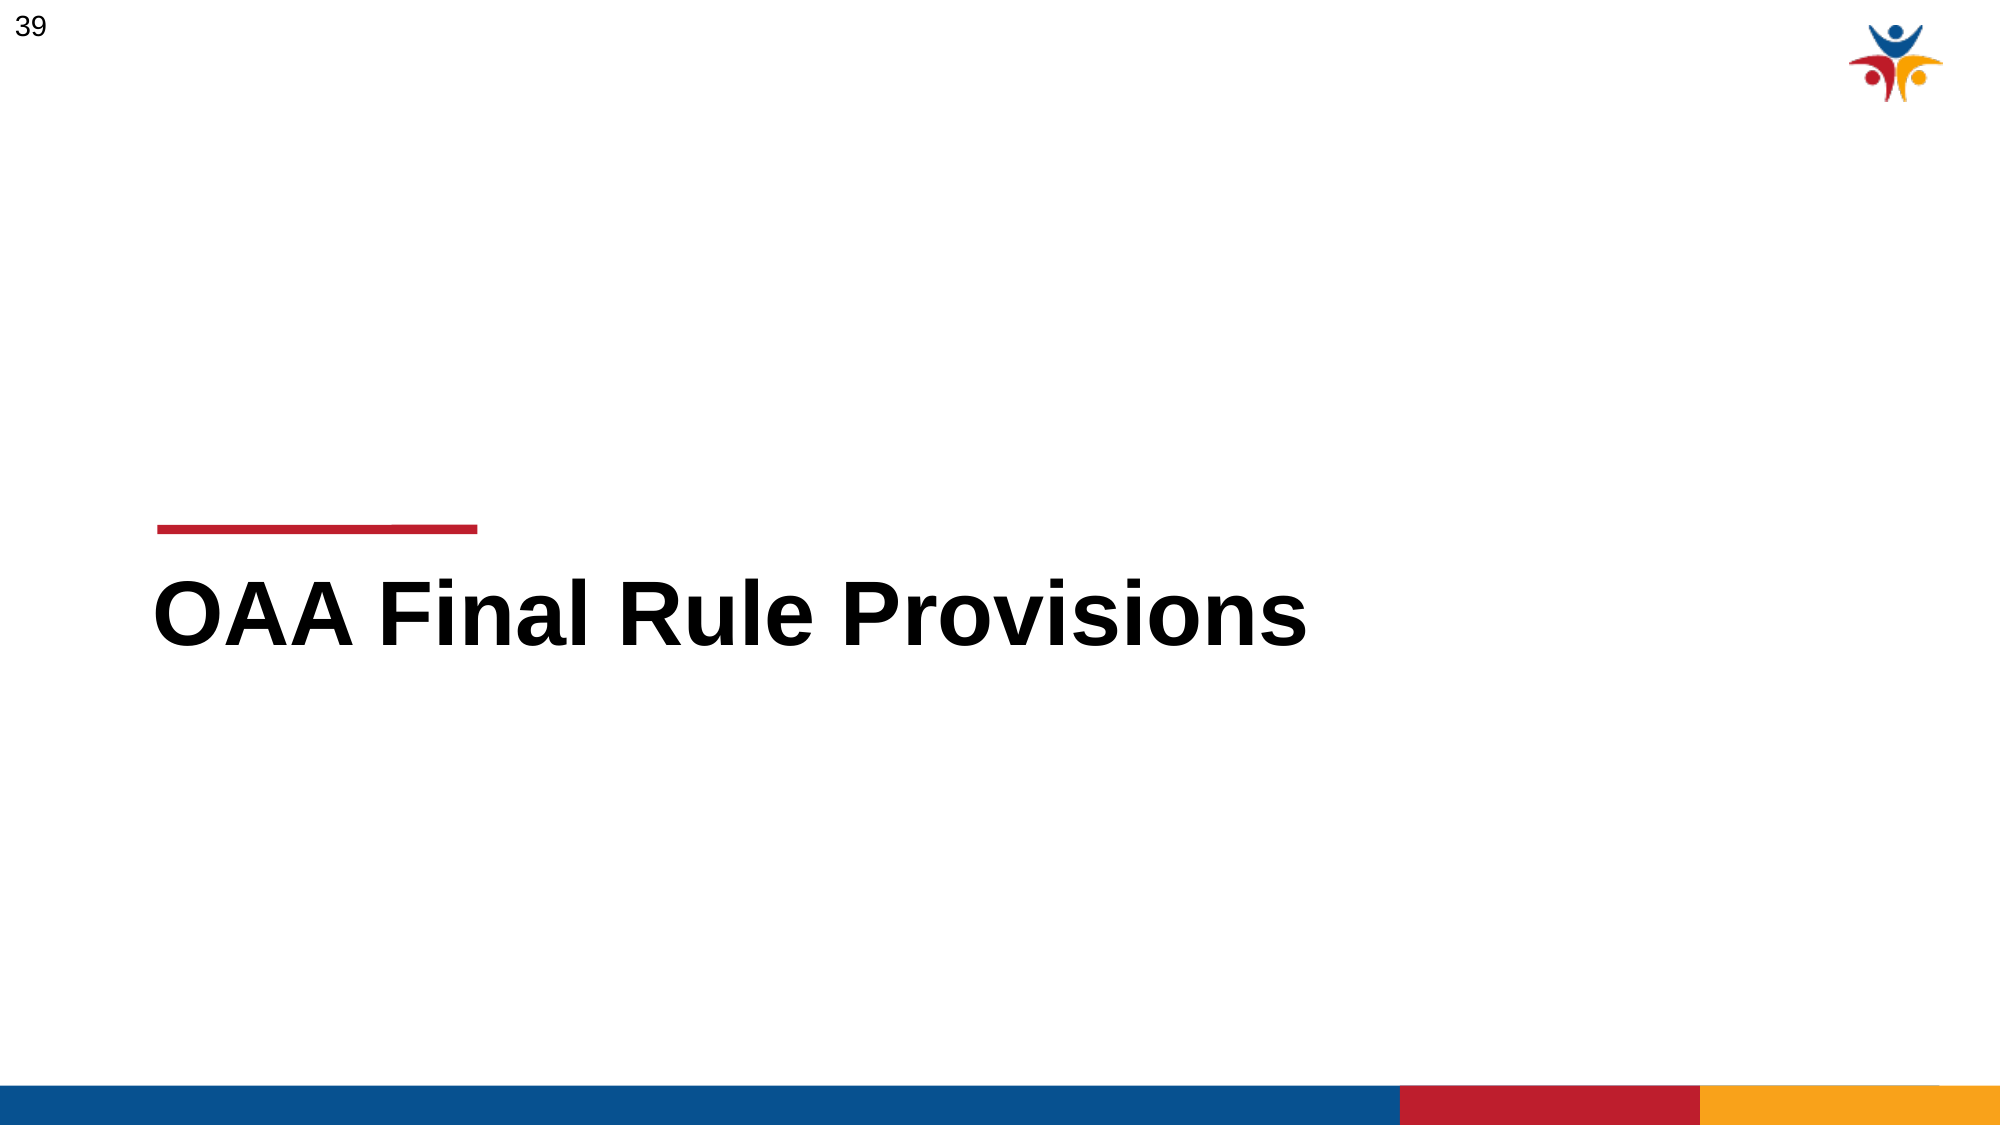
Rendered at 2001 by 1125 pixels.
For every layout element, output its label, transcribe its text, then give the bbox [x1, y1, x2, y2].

text_box 39 [0, 0, 75, 50]
picture [1849, 25, 1943, 102]
title OAA Final Rule Provisions [137, 507, 1863, 725]
